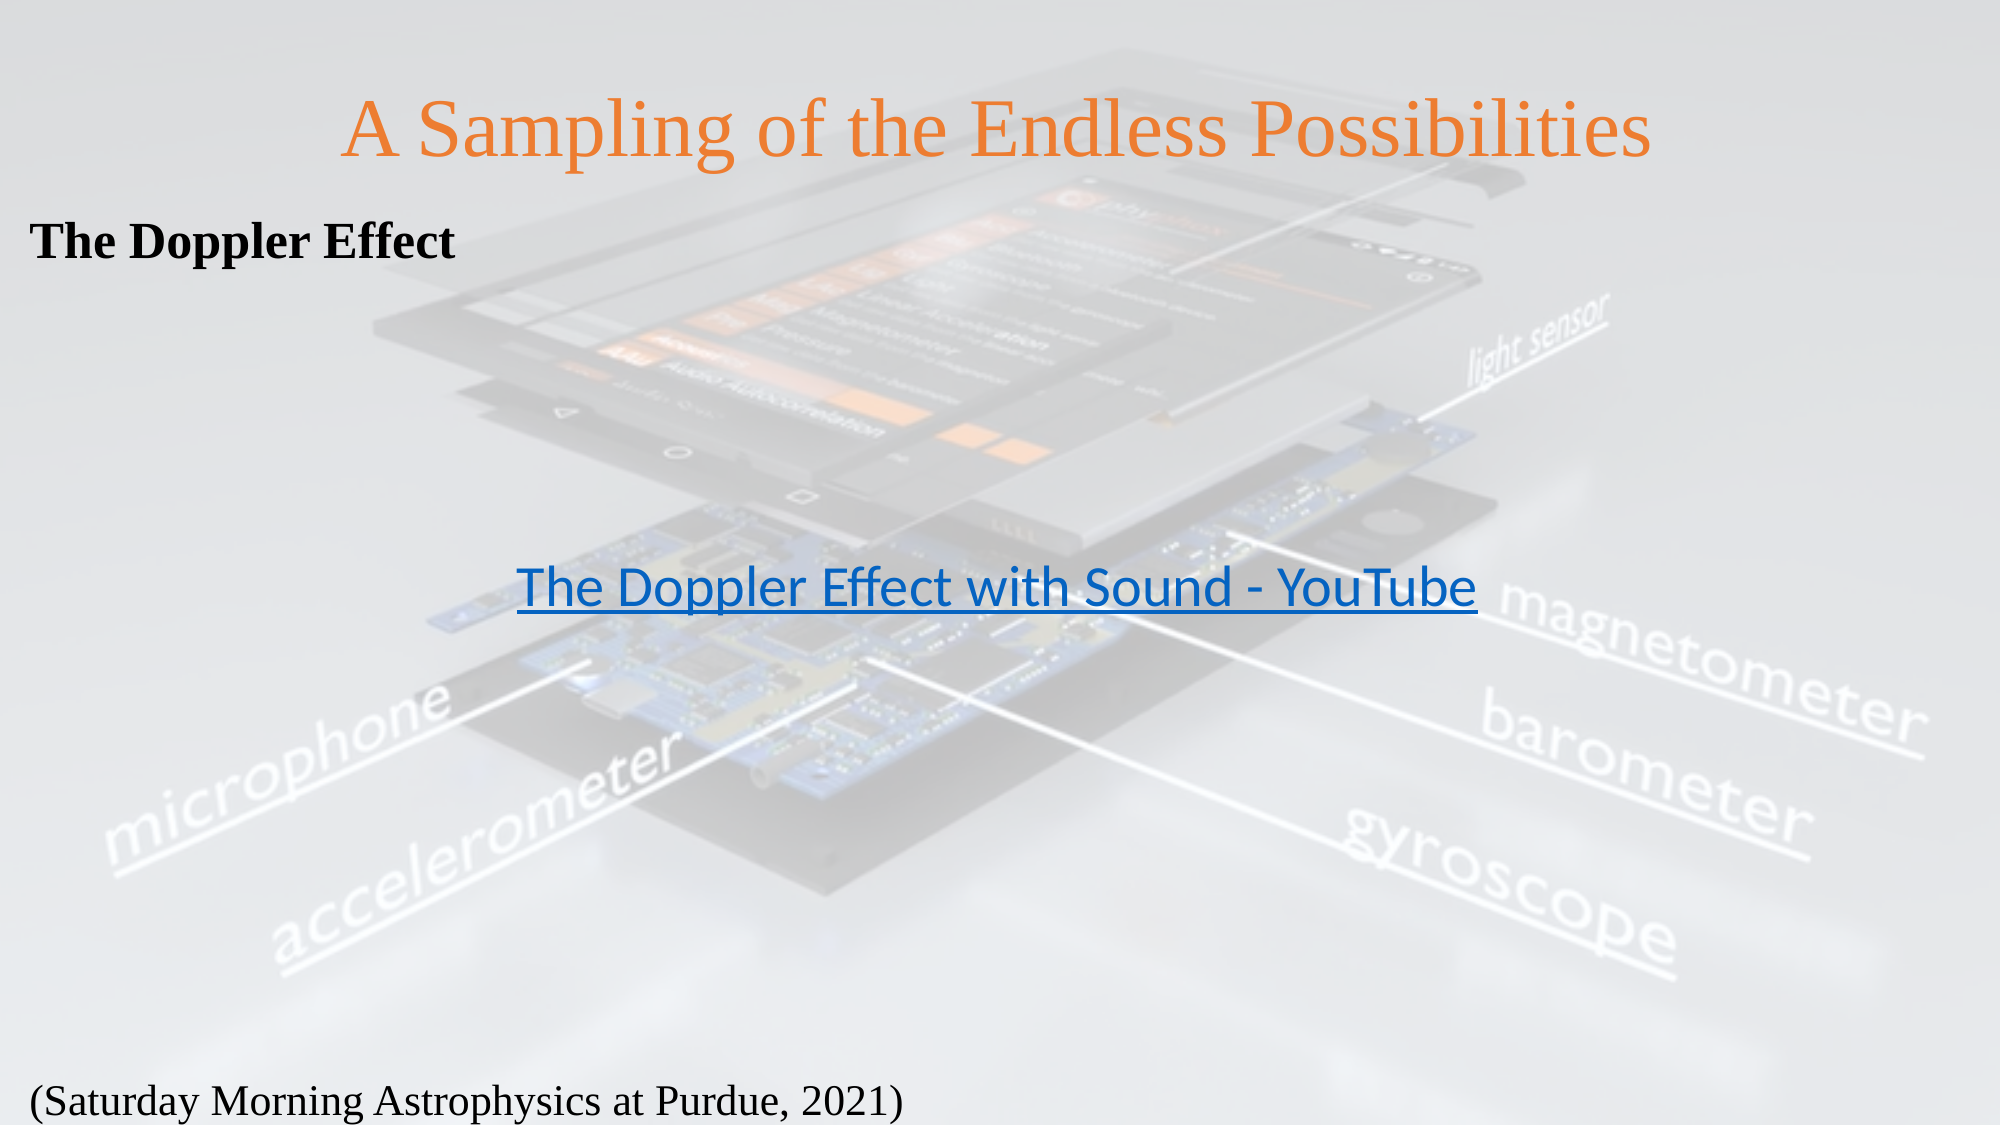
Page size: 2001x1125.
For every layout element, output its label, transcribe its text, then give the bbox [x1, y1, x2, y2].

text_box The Doppler Effect with Sound - YouTube [332, 540, 1663, 626]
text_box (Saturday Morning Astrophysics at Purdue, 2021) [14, 1063, 936, 1125]
text_box The Doppler Effect [14, 199, 1346, 277]
title A Sampling of the Endless Possibilities [14, 20, 1981, 239]
